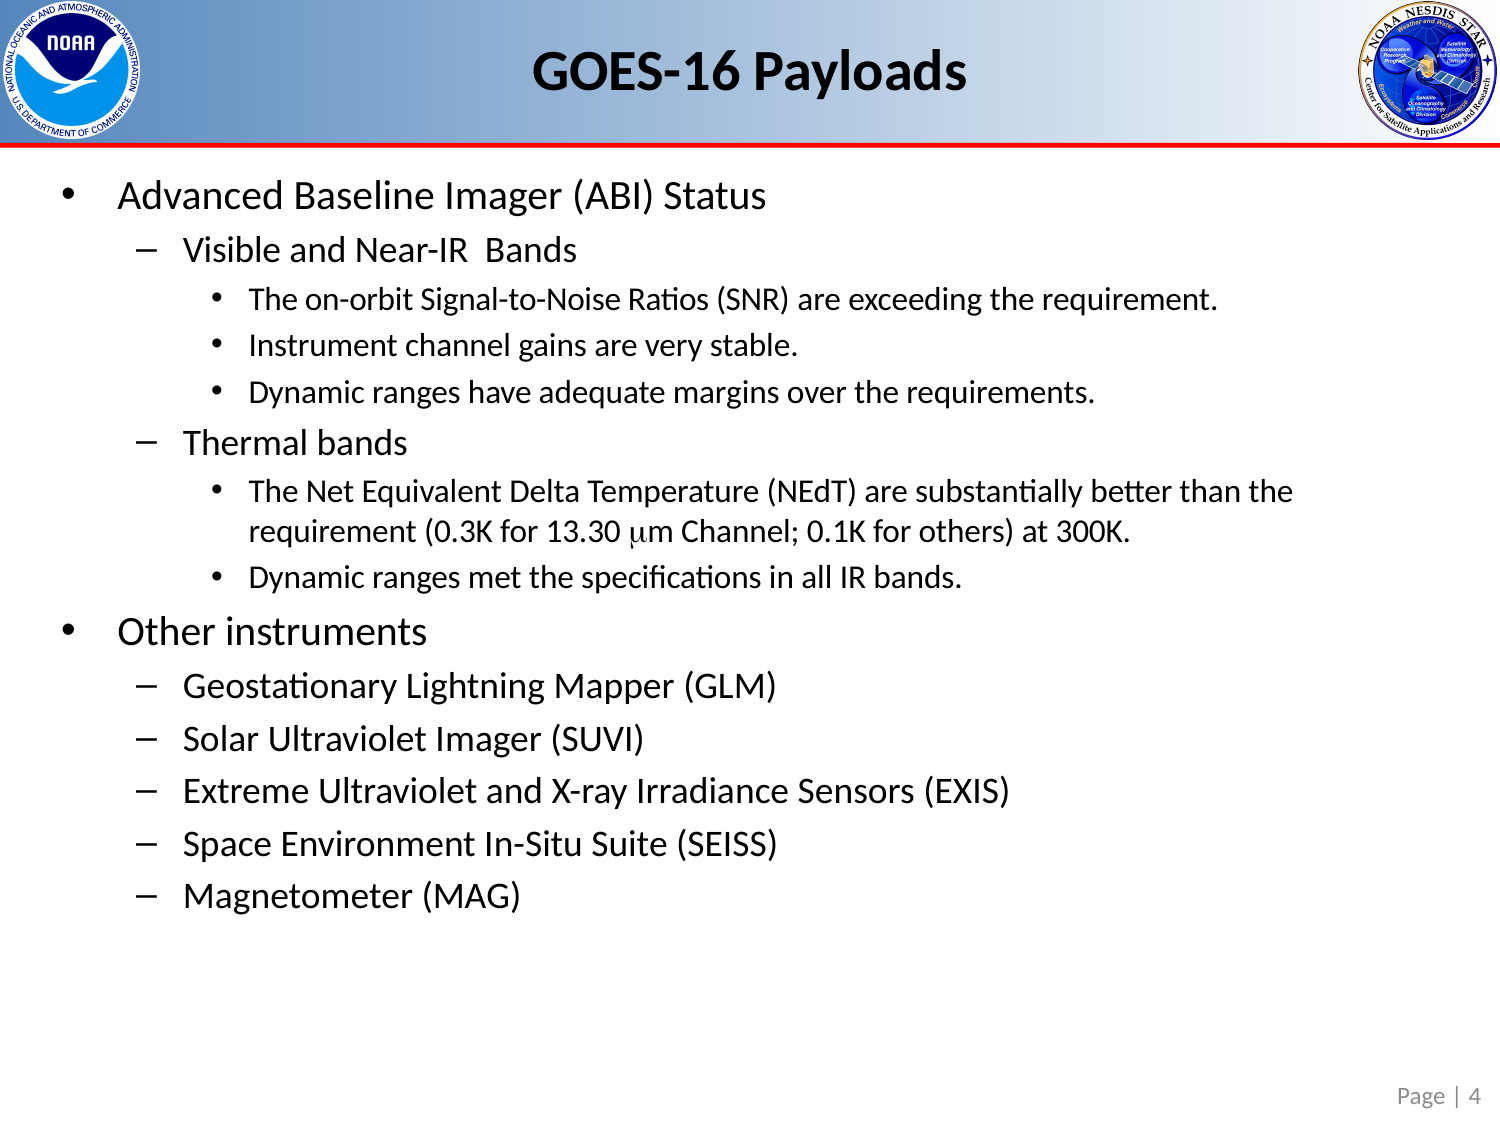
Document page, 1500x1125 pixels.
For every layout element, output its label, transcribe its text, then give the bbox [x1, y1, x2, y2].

title GOES-16 Payloads [75, 0, 1425, 135]
list Advanced Baseline Imager (ABI) Status Visible and Near-IR Bands The on-orbit Signal-to-Noise Ratios (SNR) are exceeding the requirement. Instrument channel gains are very stable. Dynamic ranges have adequate margins over the requirements. Thermal bands The Net Equivalent Delta Temperature (NEdT) are substantially better than the requirement (0.3K for 13.30 m Channel; 0.1K for others) at 300K. Dynamic ranges met the specifications in all IR bands. Other instruments Geostationary Lightning Mapper (GLM) Solar Ultraviolet Imager (SUVI) Extreme Ultraviolet and X-ray Irradiance Sensors (EXIS) Space Environment In-Situ Suite (SEISS) Magnetometer (MAG) [46, 160, 1468, 1089]
slide_number Page | 4 [1146, 1065, 1497, 1125]
picture [3, 1, 140, 139]
picture [1358, 1, 1497, 140]
